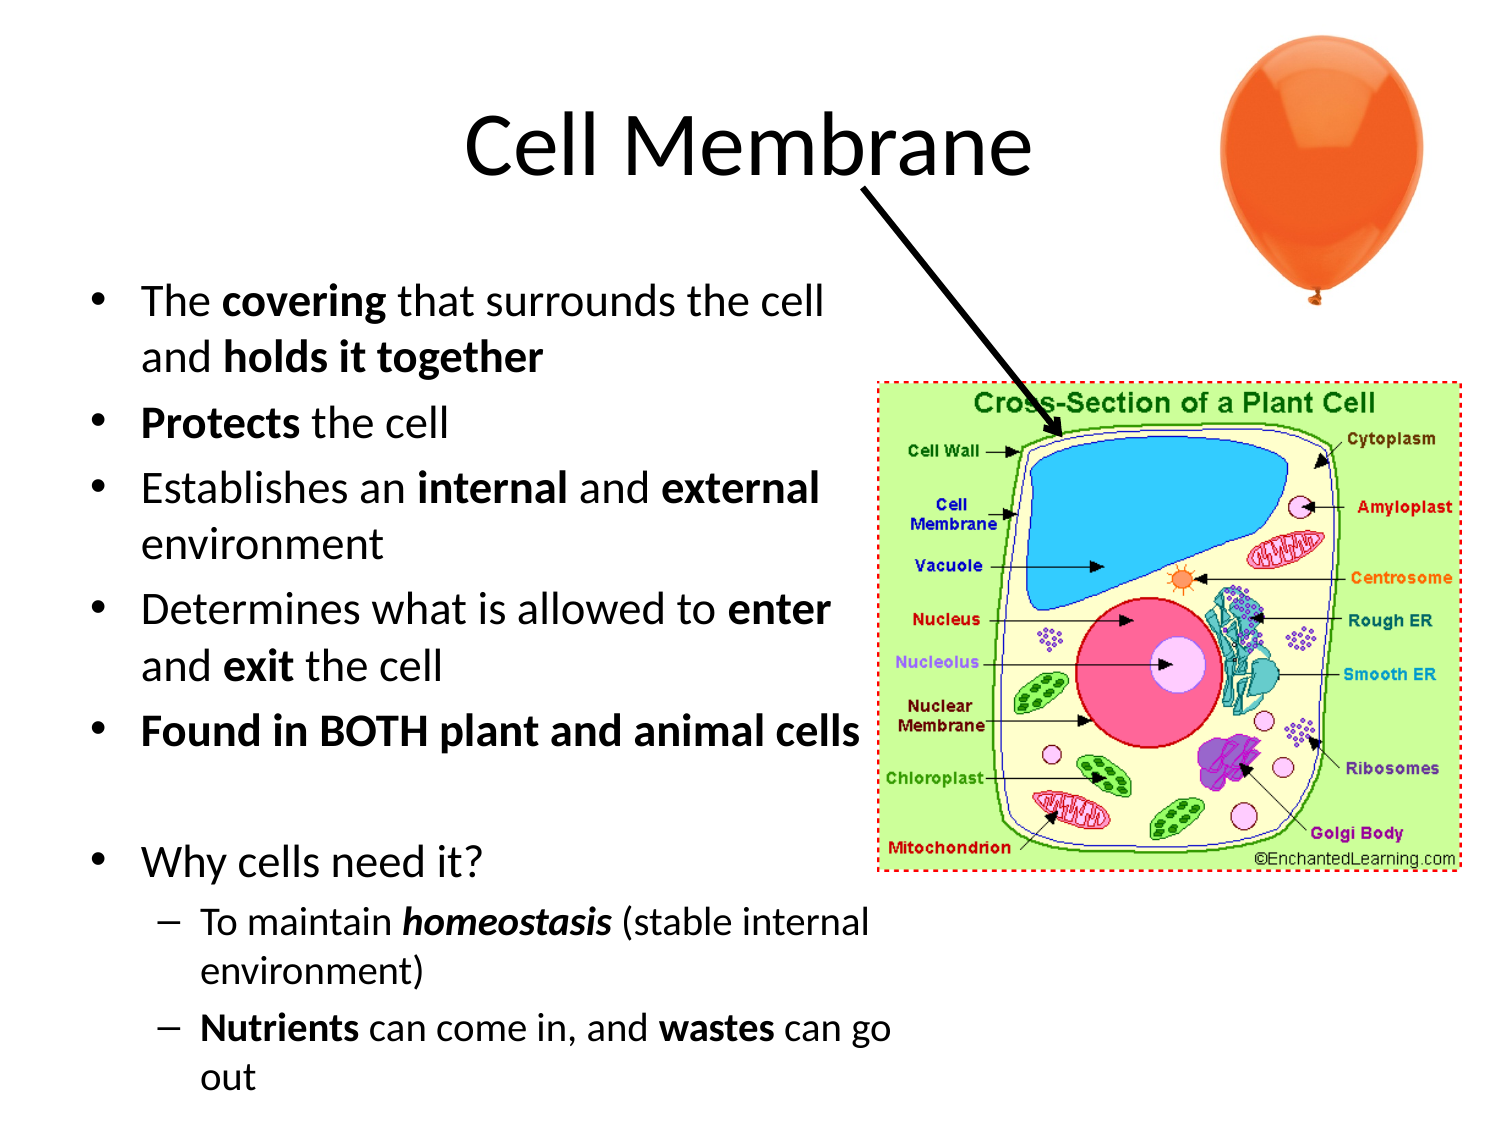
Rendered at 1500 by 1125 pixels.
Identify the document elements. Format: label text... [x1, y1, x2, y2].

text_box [862, 187, 1063, 438]
picture [1169, 24, 1458, 313]
picture [877, 380, 1462, 873]
title Cell Membrane [75, 45, 1164, 233]
list The covering that surrounds the cell and holds it together Protects the cell Establishes an internal and external environment Determines what is allowed to enter and exit the cell Found in BOTH plant and animal cells Why cells need it? To maintain homeostasis (stable internal environment) Nutrients can come in, and wastes can go out [75, 262, 917, 1125]
